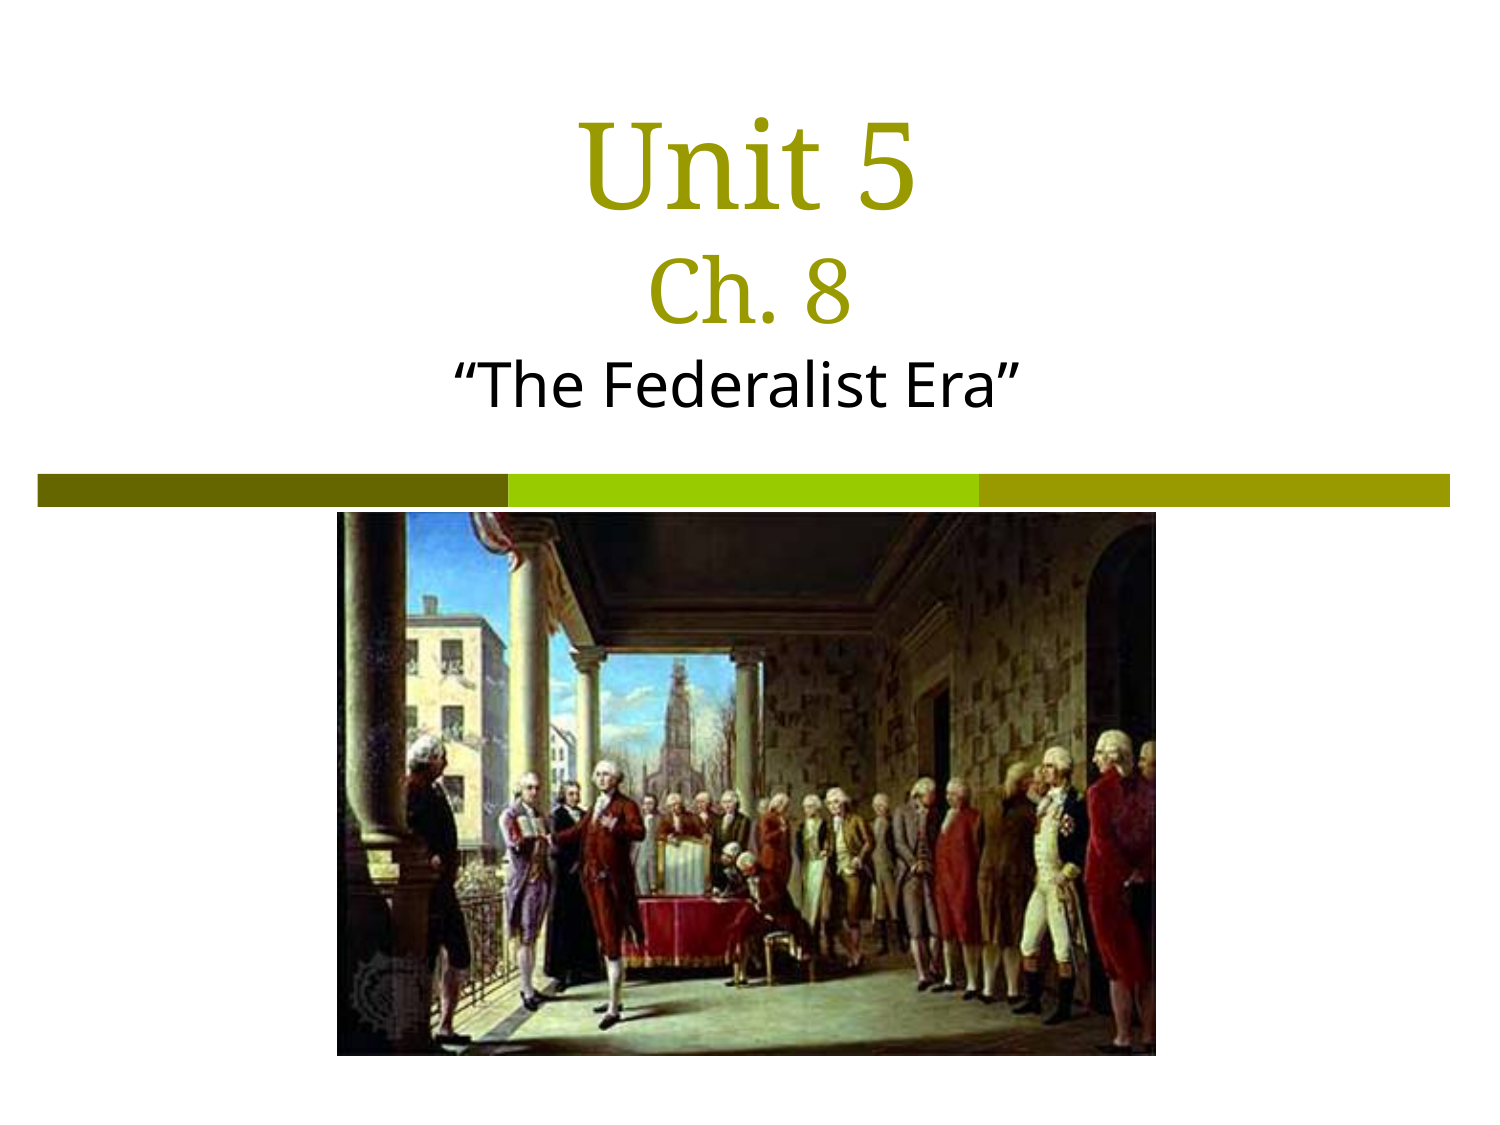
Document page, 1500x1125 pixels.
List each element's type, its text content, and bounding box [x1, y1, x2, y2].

title Unit 5 Ch. 8 [112, 0, 1388, 349]
subtitle “The Federalist Era” [212, 337, 1263, 700]
picture [337, 512, 1156, 1056]
